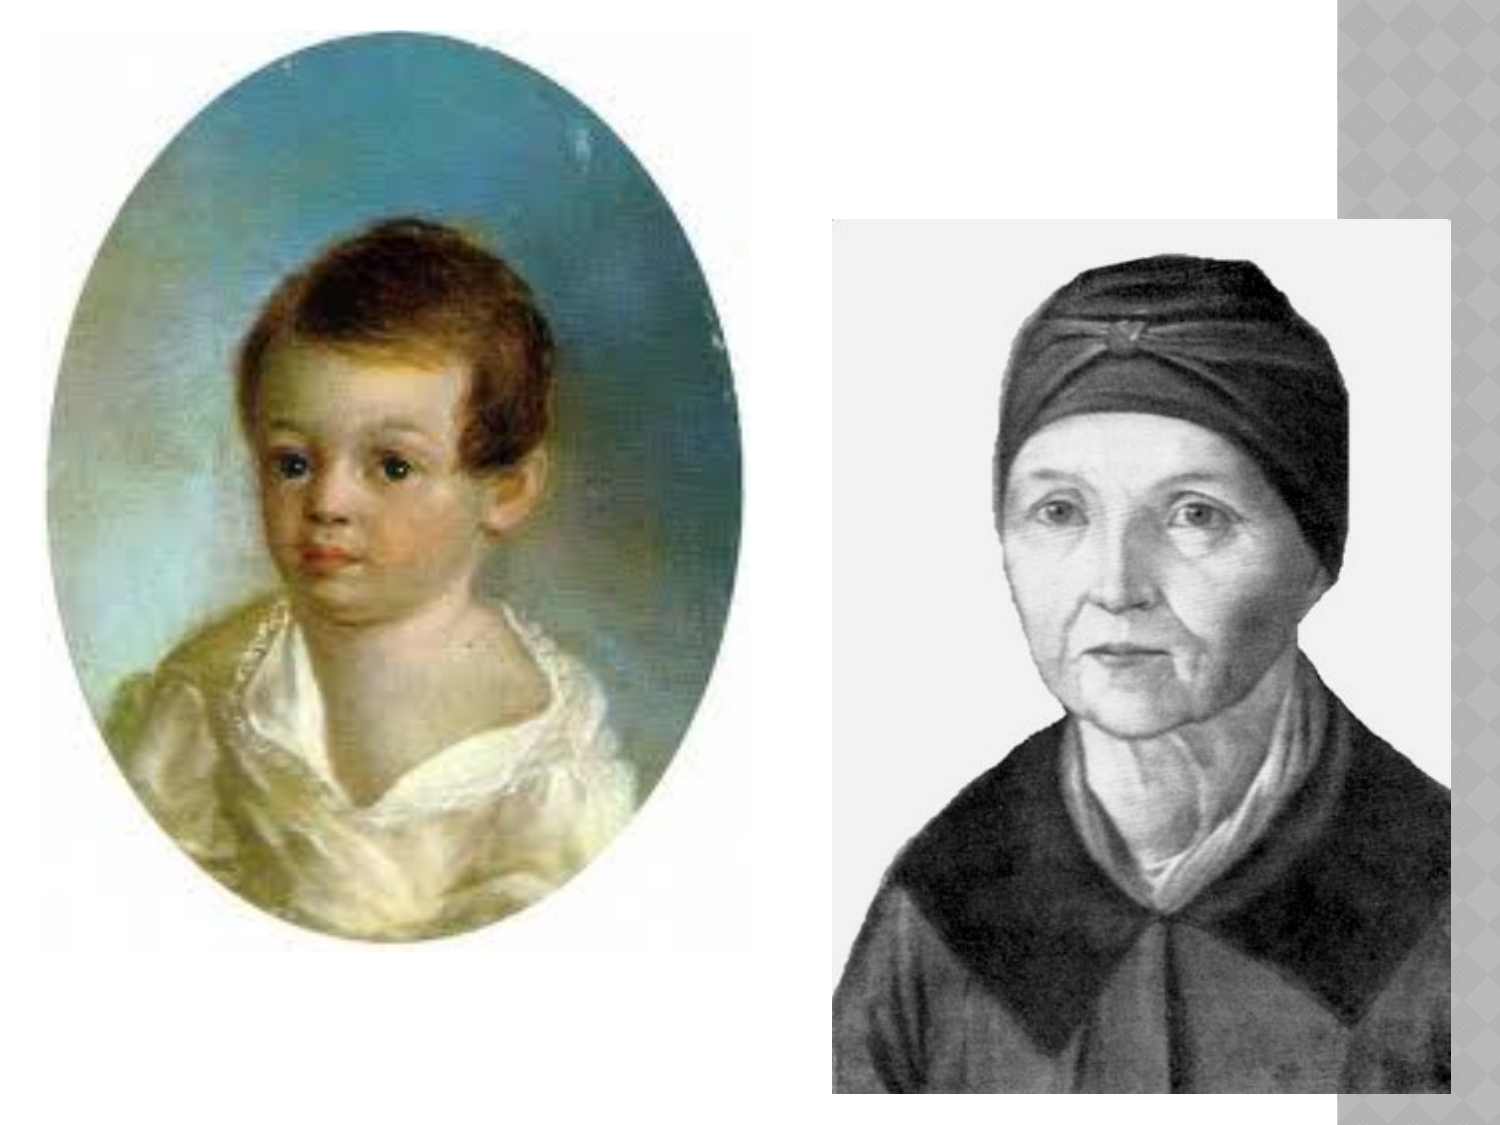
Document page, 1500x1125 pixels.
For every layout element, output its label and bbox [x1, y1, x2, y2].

picture [832, 219, 1451, 1094]
picture [40, 30, 751, 953]
